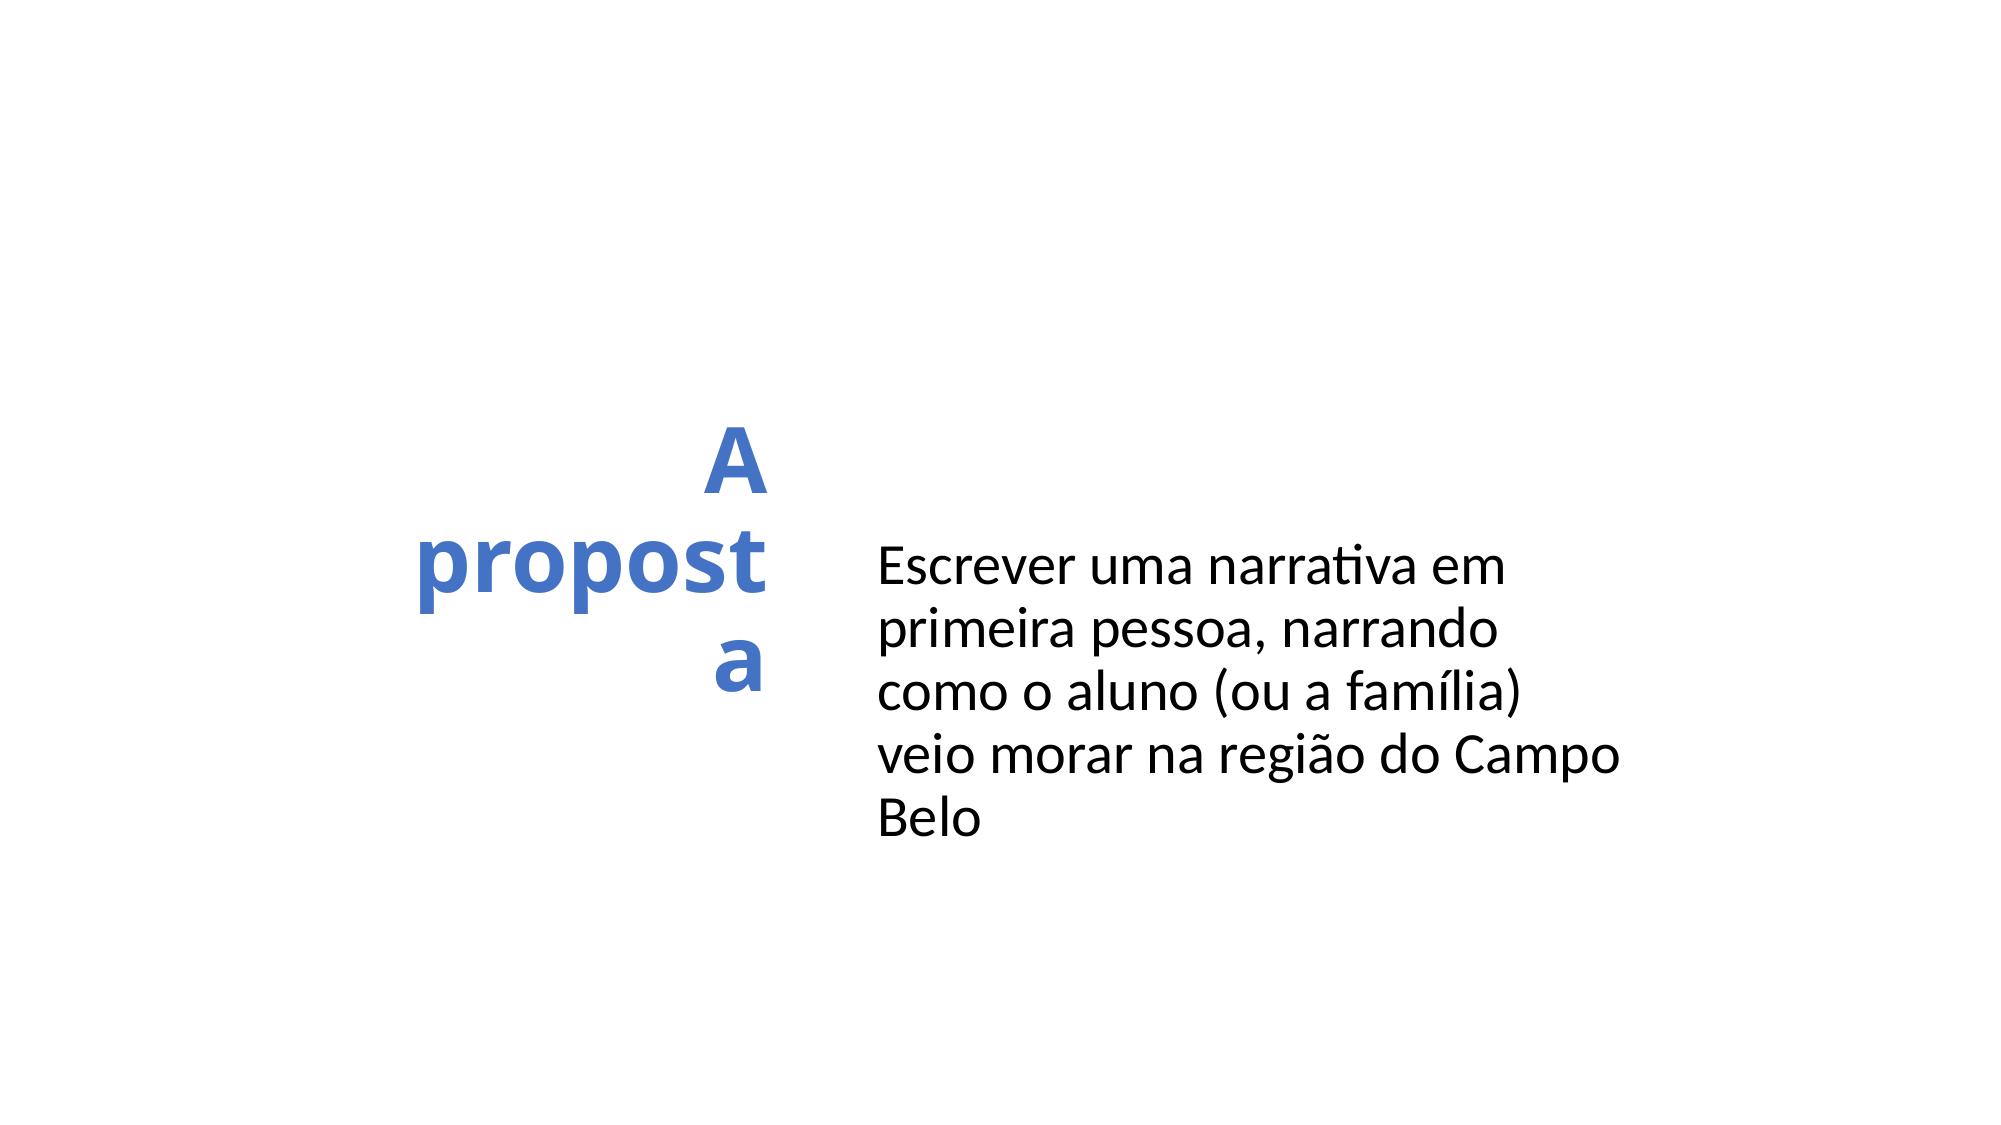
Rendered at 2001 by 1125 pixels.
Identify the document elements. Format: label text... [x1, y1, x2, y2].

title A proposta [353, 158, 784, 967]
list Escrever uma narrativa em primeira pessoa, narrando como o aluno (ou a família) veio morar na região do Campo Belo [862, 158, 1647, 967]
